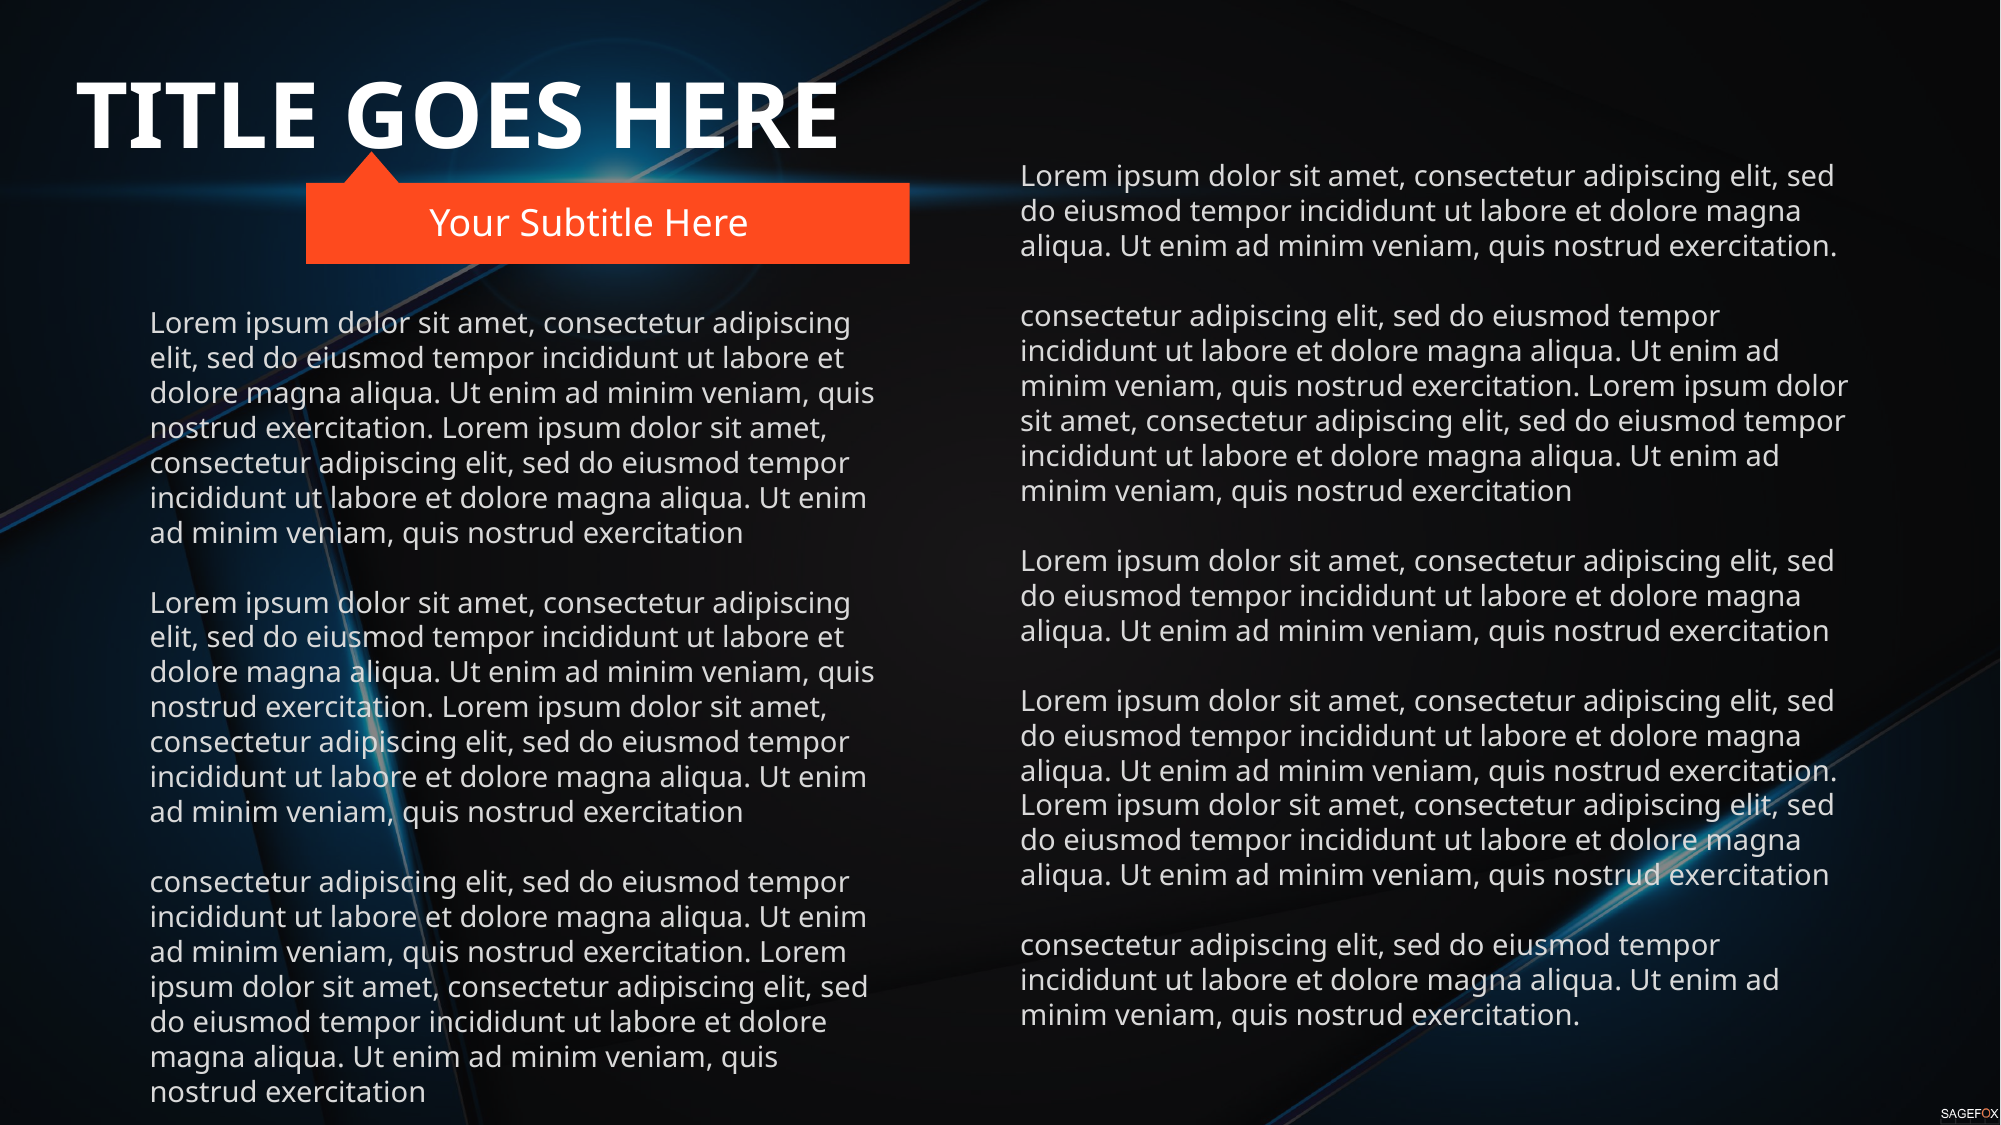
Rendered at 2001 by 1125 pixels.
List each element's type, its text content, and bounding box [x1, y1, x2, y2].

picture [0, 0, 2001, 1125]
text_box Lorem ipsum dolor sit amet, consectetur adipiscing elit, sed do eiusmod tempor incididunt ut labore et dolore magna aliqua. Ut enim ad minim veniam, quis nostrud exercitation. Lorem ipsum dolor sit amet, consectetur adipiscing elit, sed do eiusmod tempor incididunt ut labore et dolore magna aliqua. Ut enim ad minim veniam, quis nostrud exercitation Lorem ipsum dolor sit amet, consectetur adipiscing elit, sed do eiusmod tempor incididunt ut labore et dolore magna aliqua. Ut enim ad minim veniam, quis nostrud exercitation. Lorem ipsum dolor sit amet, consectetur adipiscing elit, sed do eiusmod tempor incididunt ut labore et dolore magna aliqua. Ut enim ad minim veniam, quis nostrud exercitation consectetur adipiscing elit, sed do eiusmod tempor incididunt ut labore et dolore magna aliqua. Ut enim ad minim veniam, quis nostrud exercitation. Lorem ipsum dolor sit amet, consectetur adipiscing elit, sed do eiusmod tempor incididunt ut labore et dolore magna aliqua. Ut enim ad minim veniam, quis nostrud exercitation [134, 296, 897, 1125]
text_box Lorem ipsum dolor sit amet, consectetur adipiscing elit, sed do eiusmod tempor incididunt ut labore et dolore magna aliqua. Ut enim ad minim veniam, quis nostrud exercitation. consectetur adipiscing elit, sed do eiusmod tempor incididunt ut labore et dolore magna aliqua. Ut enim ad minim veniam, quis nostrud exercitation. Lorem ipsum dolor sit amet, consectetur adipiscing elit, sed do eiusmod tempor incididunt ut labore et dolore magna aliqua. Ut enim ad minim veniam, quis nostrud exercitation Lorem ipsum dolor sit amet, consectetur adipiscing elit, sed do eiusmod tempor incididunt ut labore et dolore magna aliqua. Ut enim ad minim veniam, quis nostrud exercitation Lorem ipsum dolor sit amet, consectetur adipiscing elit, sed do eiusmod tempor incididunt ut labore et dolore magna aliqua. Ut enim ad minim veniam, quis nostrud exercitation. Lorem ipsum dolor sit amet, consectetur adipiscing elit, sed do eiusmod tempor incididunt ut labore et dolore magna aliqua. Ut enim ad minim veniam, quis nostrud exercitation consectetur adipiscing elit, sed do eiusmod tempor incididunt ut labore et dolore magna aliqua. Ut enim ad minim veniam, quis nostrud exercitation. [1005, 150, 1876, 1039]
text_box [306, 151, 910, 264]
text_box TITLE GOES HERE [60, 49, 965, 175]
